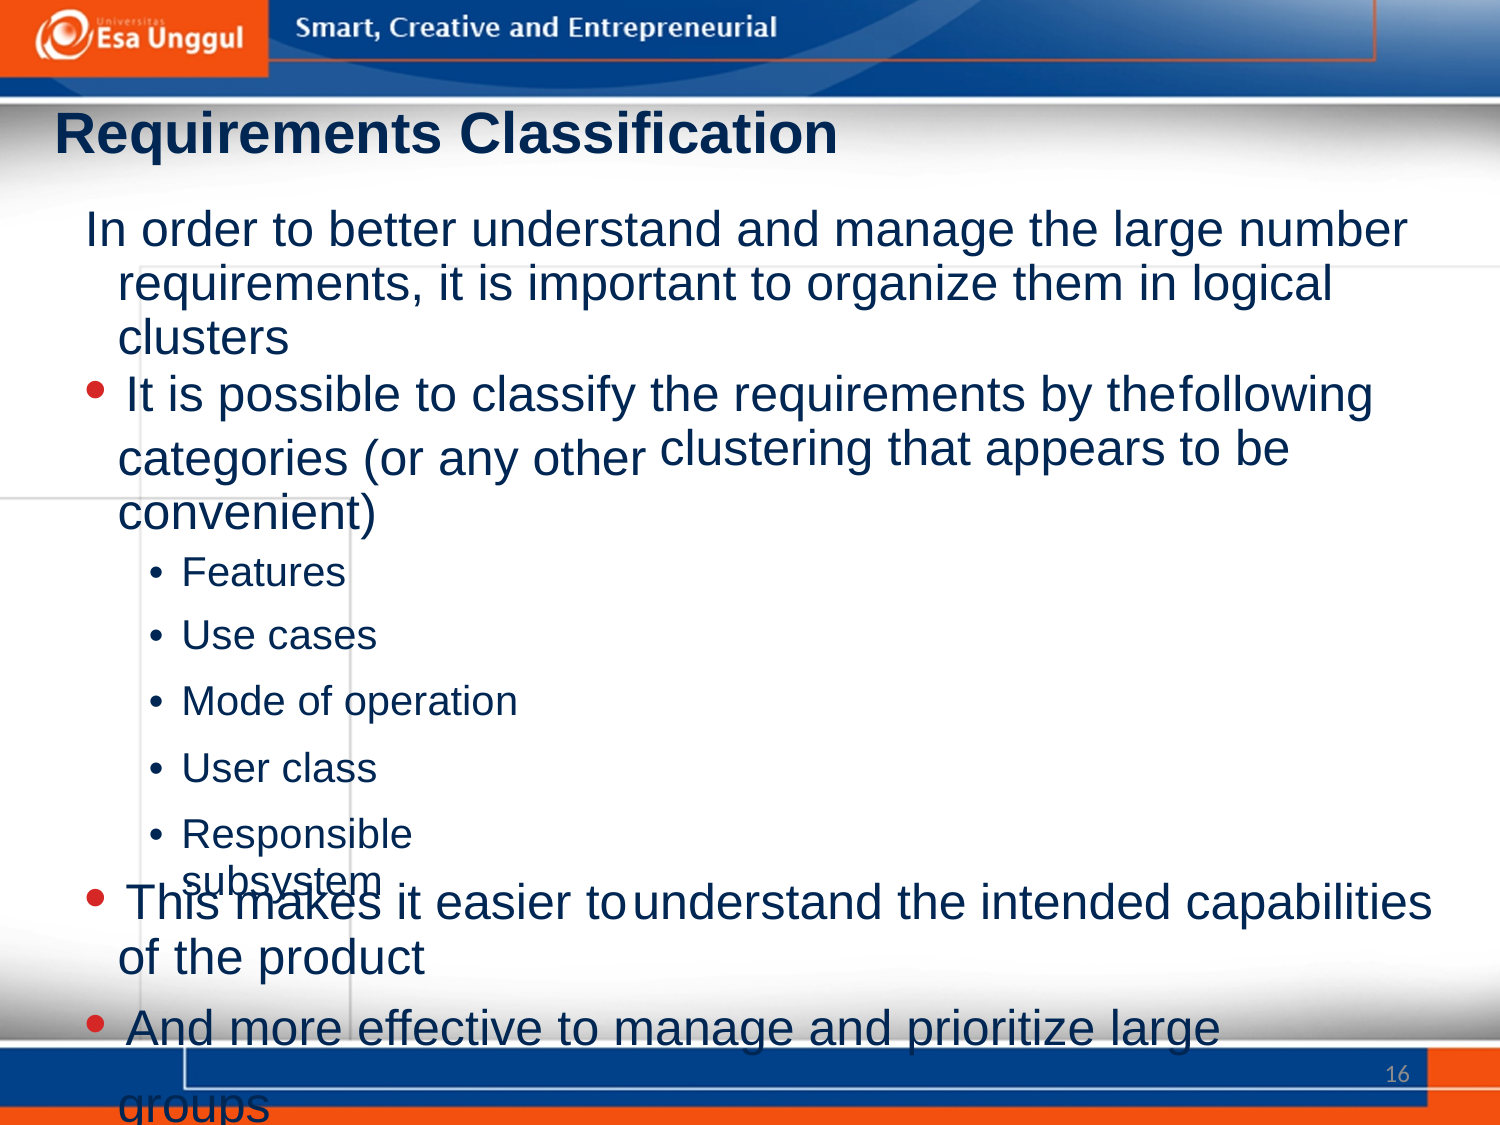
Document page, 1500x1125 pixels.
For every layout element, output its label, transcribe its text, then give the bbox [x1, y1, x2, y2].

text_box of the product • And more effective to manage and prioritize large groups rather than single requirements [82, 930, 1443, 1125]
text_box categories (or any other convenient) [115, 432, 656, 541]
text_box understand the [630, 876, 976, 930]
text_box Requirements Classification [52, 103, 851, 166]
text_box following [1176, 368, 1384, 423]
text_box that [885, 422, 982, 477]
text_box to [1177, 422, 1231, 477]
text_box clustering [657, 422, 884, 477]
picture [0, 0, 1500, 1125]
text_box be [1232, 422, 1301, 477]
text_box appears [982, 422, 1175, 477]
text_box intended [977, 876, 1182, 930]
text_box capabilities [1183, 876, 1444, 931]
text_box In order to better understand and manage the large number requirements, it is important to organize them in logical clusters [82, 203, 1414, 366]
text_box Features Use cases Mode of operation User class Responsible subsystem [179, 550, 630, 863]
text_box • This makes it easier to [82, 864, 631, 930]
text_box • • • • • [146, 550, 172, 863]
text_box • It is possible to classify the requirements by the [82, 356, 1177, 426]
